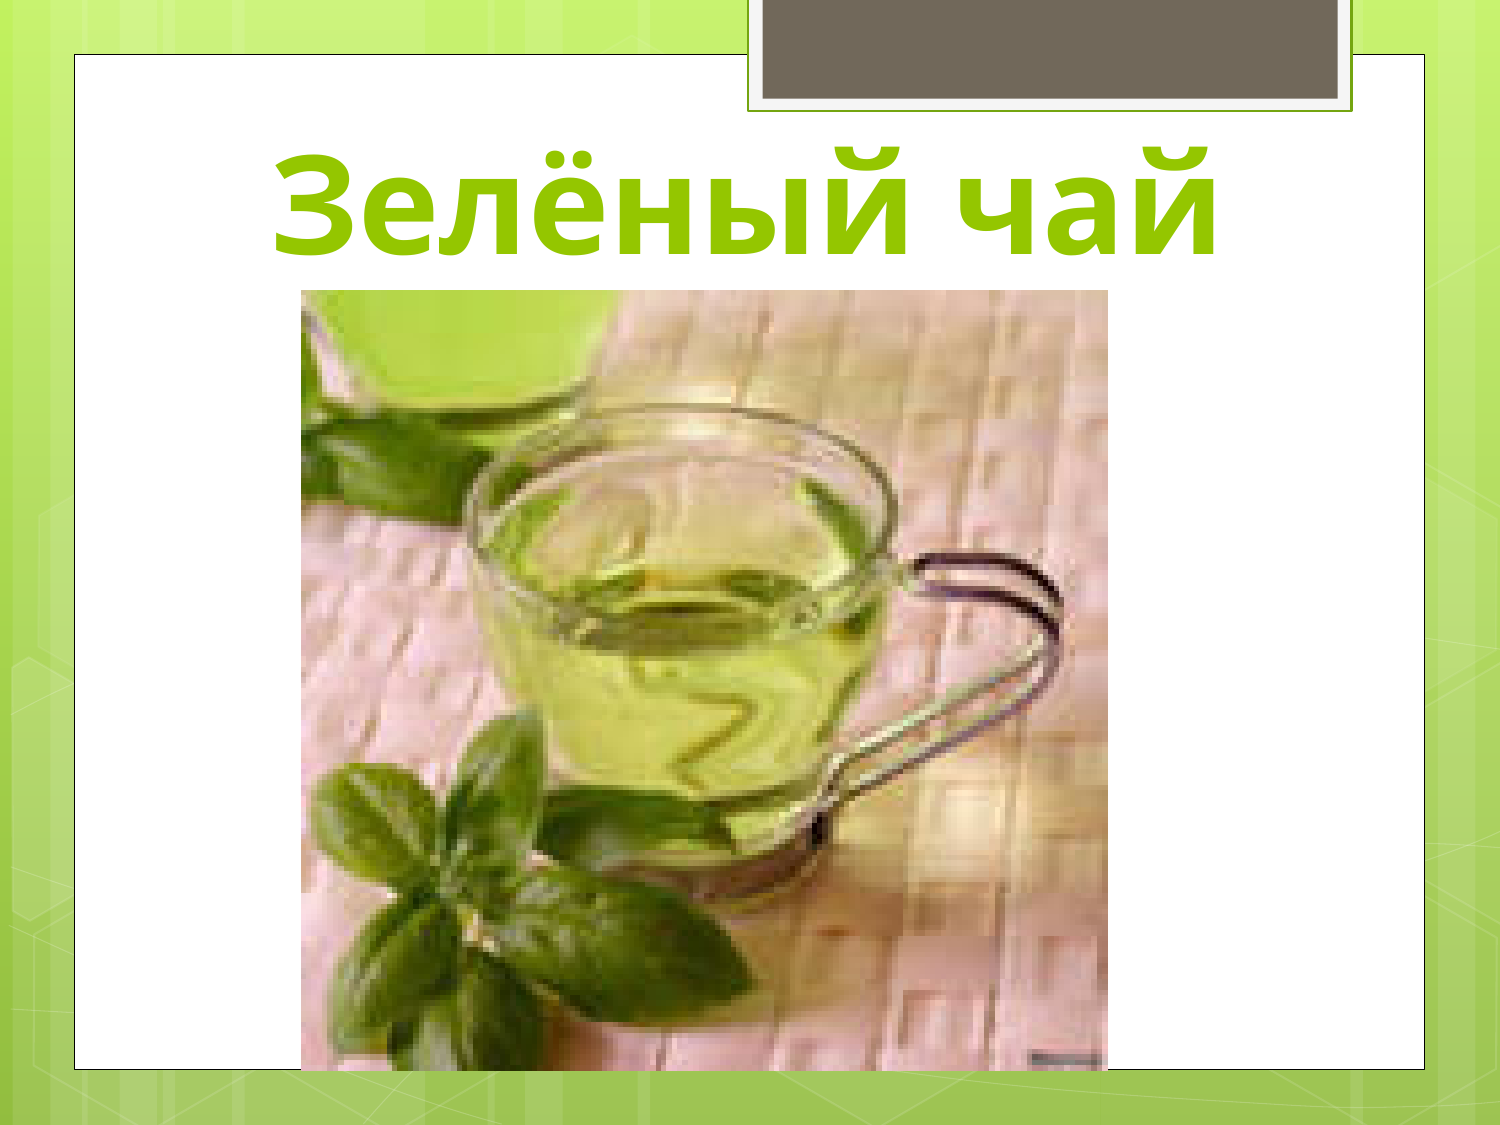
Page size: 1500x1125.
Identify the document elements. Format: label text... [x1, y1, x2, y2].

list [300, 290, 1108, 1071]
title Зелёный чай [171, 101, 1324, 290]
